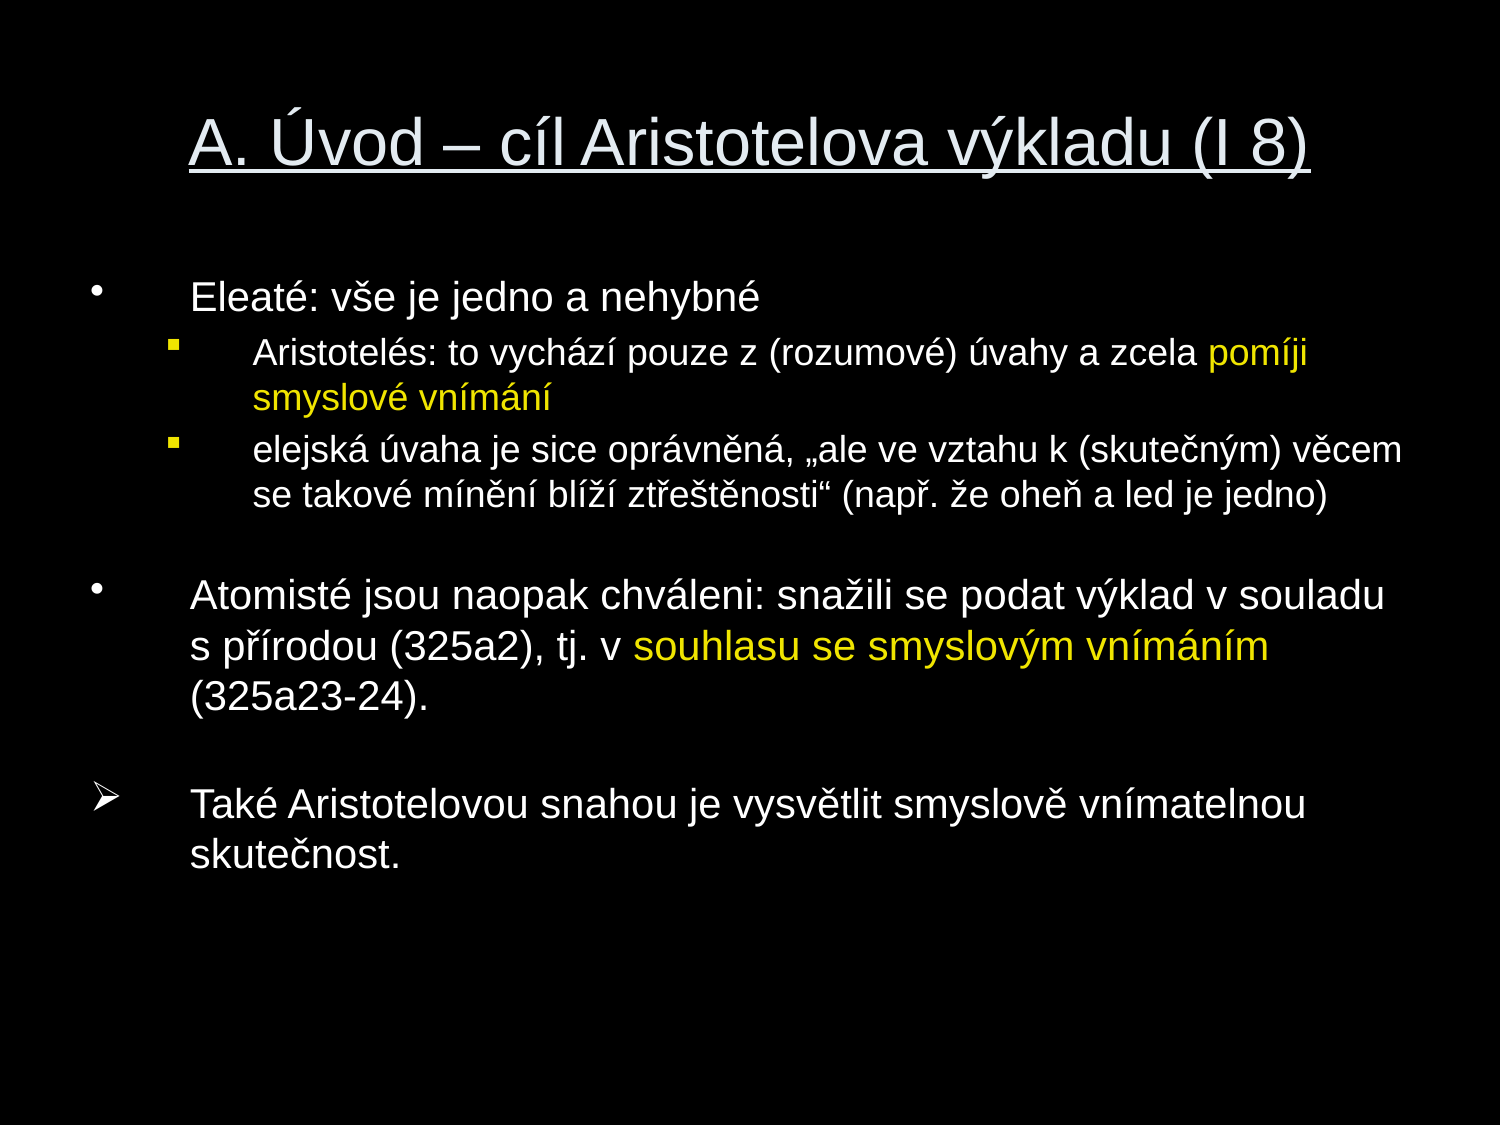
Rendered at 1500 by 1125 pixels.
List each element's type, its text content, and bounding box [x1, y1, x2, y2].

list Eleaté: vše je jedno a nehybné Aristotelés: to vychází pouze z (rozumové) úvahy a zcela pomíji smyslové vnímání elejská úvaha je sice oprávněná, „ale ve vztahu k (skutečným) věcem se takové mínění blíží ztřeštěnosti“ (např. že oheň a led je jedno) Atomisté jsou naopak chváleni: snažili se podat výklad v souladu s přírodou (325a2), tj. v souhlasu se smyslovým vnímáním (325a23-24). Také Aristotelovou snahou je vysvětlit smyslově vnímatelnou skutečnost. [75, 262, 1425, 1035]
title A. Úvod – cíl Aristotelova výkladu (I 8) [75, 45, 1425, 233]
